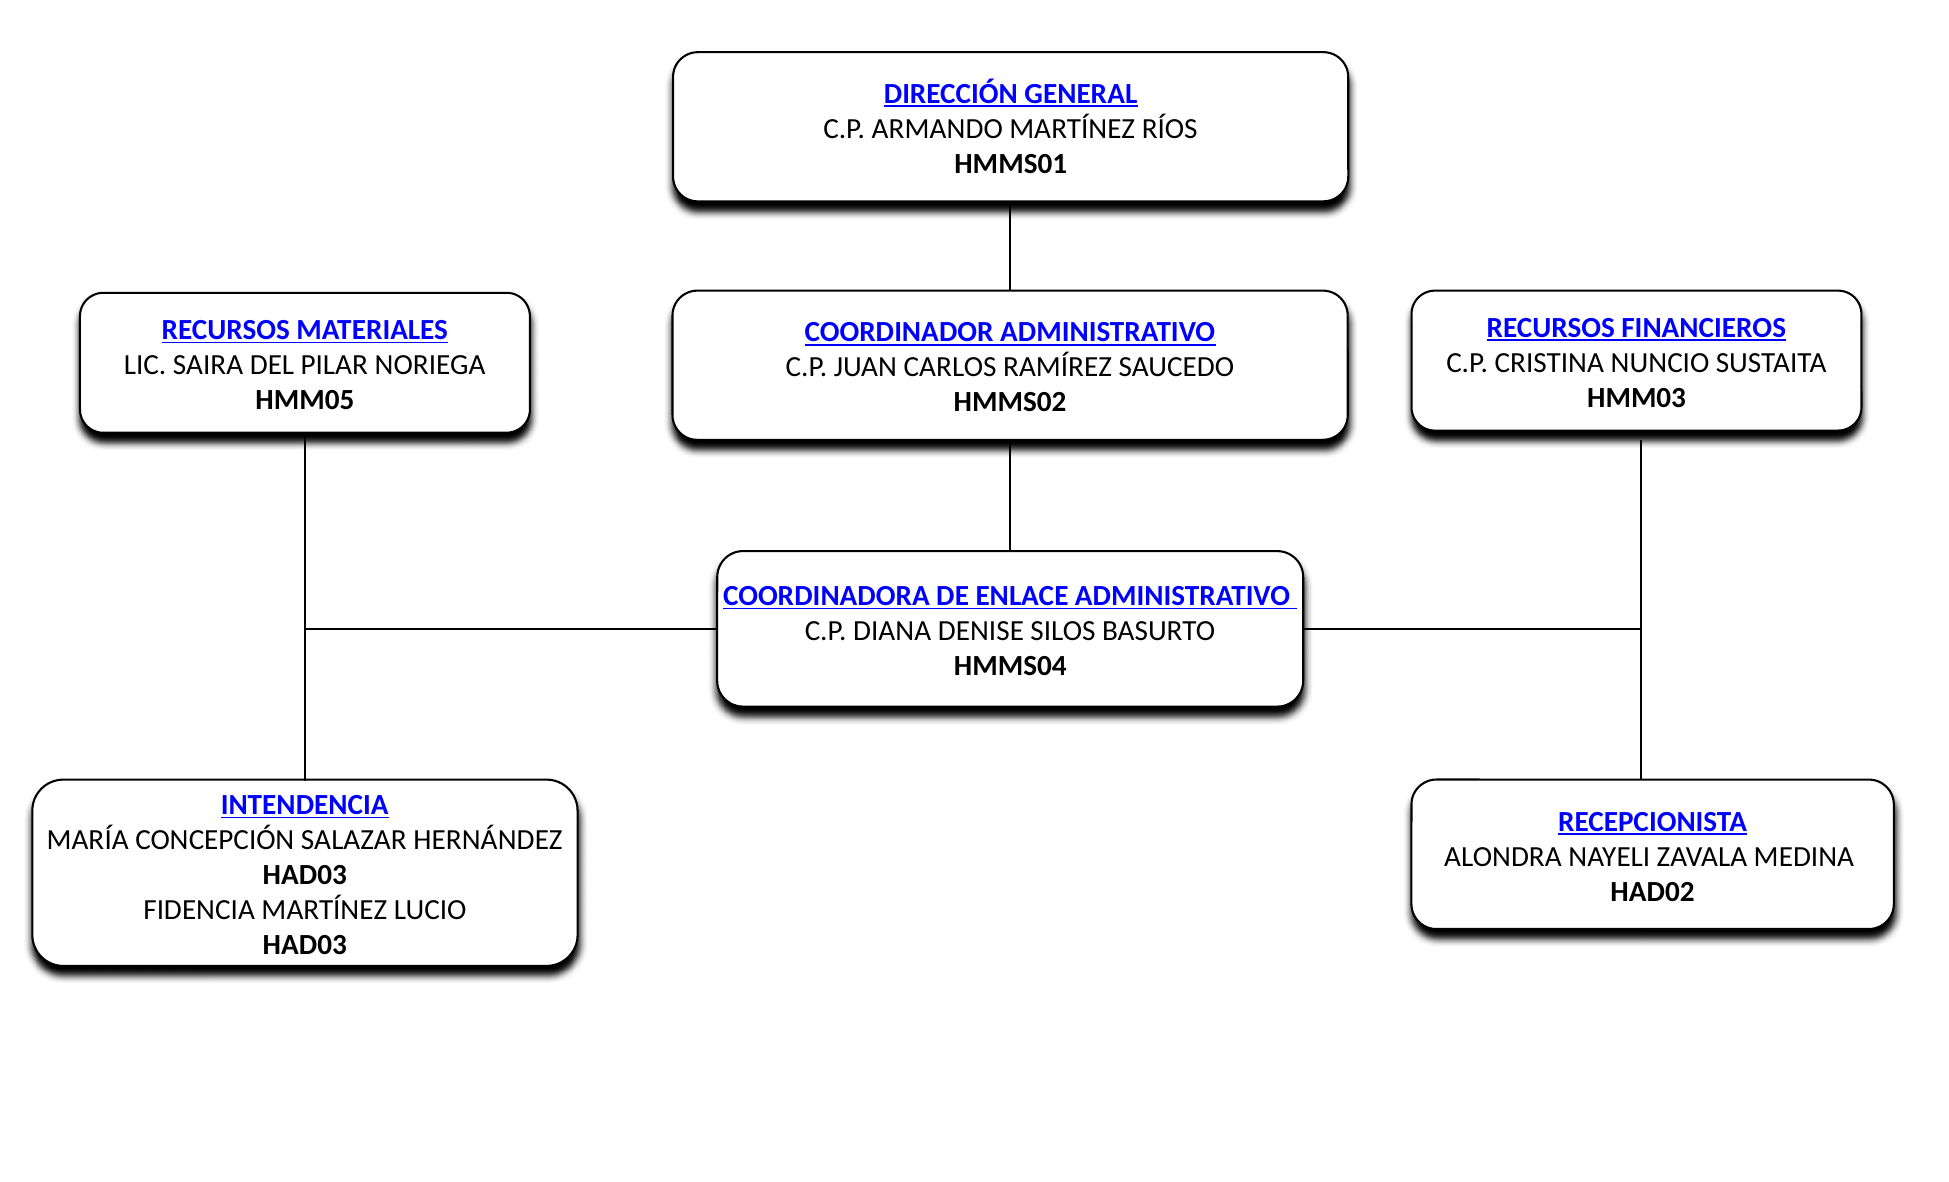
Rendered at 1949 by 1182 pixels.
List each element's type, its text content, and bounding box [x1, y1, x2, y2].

text_box COORDINADORA DE ENLACE ADMINISTRATIVO C.P. DIANA DENISE SILOS BASURTO HMMS04 [717, 636, 1304, 707]
text_box RECEPCIONISTA ALONDRA NAYELI ZAVALA MEDINA HAD02 [1411, 779, 1894, 929]
text_box DIRECCIÓN GENERAL C.P. ARMANDO MARTÍNEZ RÍOS HMMS01 [673, 52, 1349, 202]
text_box RECURSOS MATERIALES LIC. SAIRA DEL PILAR NORIEGA HMM05 [79, 292, 530, 433]
text_box INTENDENCIA MARÍA CONCEPCIÓN SALAZAR HERNÁNDEZ HAD03 FIDENCIA MARTÍNEZ LUCIO HAD03 [32, 779, 578, 966]
text_box COORDINADORA DE ENLACE ADMINISTRATIVO C.P. DIANA DENISE SILOS BASURTO HMMS04 [717, 551, 1005, 627]
text_box COORDINADOR ADMINISTRATIVO C.P. JUAN CARLOS RAMÍREZ SAUCEDO HMMS02 [1015, 290, 1348, 440]
text_box COORDINADORA DE ENLACE ADMINISTRATIVO C.P. DIANA DENISE SILOS BASURTO HMMS04 [1015, 551, 1304, 627]
text_box COORDINADOR ADMINISTRATIVO C.P. JUAN CARLOS RAMÍREZ SAUCEDO HMMS02 [672, 290, 1005, 440]
text_box RECURSOS FINANCIEROS C.P. CRISTINA NUNCIO SUSTAITA HMM03 [1411, 290, 1862, 431]
